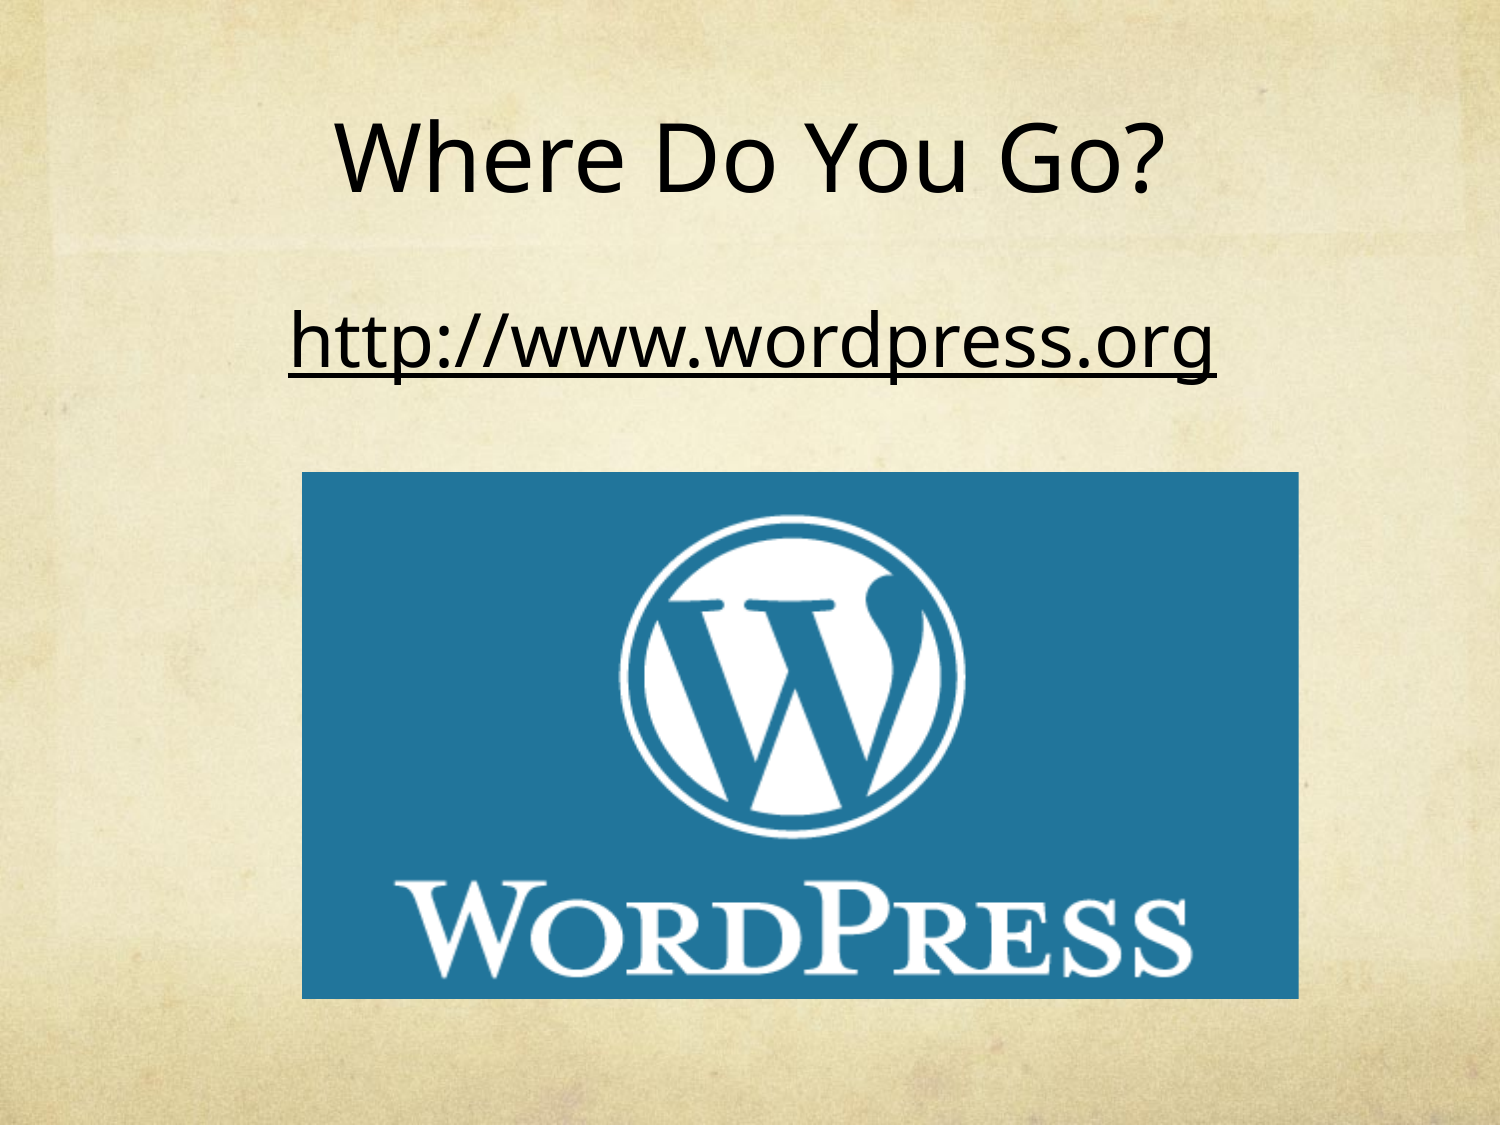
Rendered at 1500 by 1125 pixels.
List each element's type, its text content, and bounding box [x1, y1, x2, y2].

picture [0, 0, 1500, 1125]
title Where Do You Go? [150, 82, 1350, 225]
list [301, 471, 1300, 1000]
list http://www.wordpress.org [177, 284, 1348, 473]
